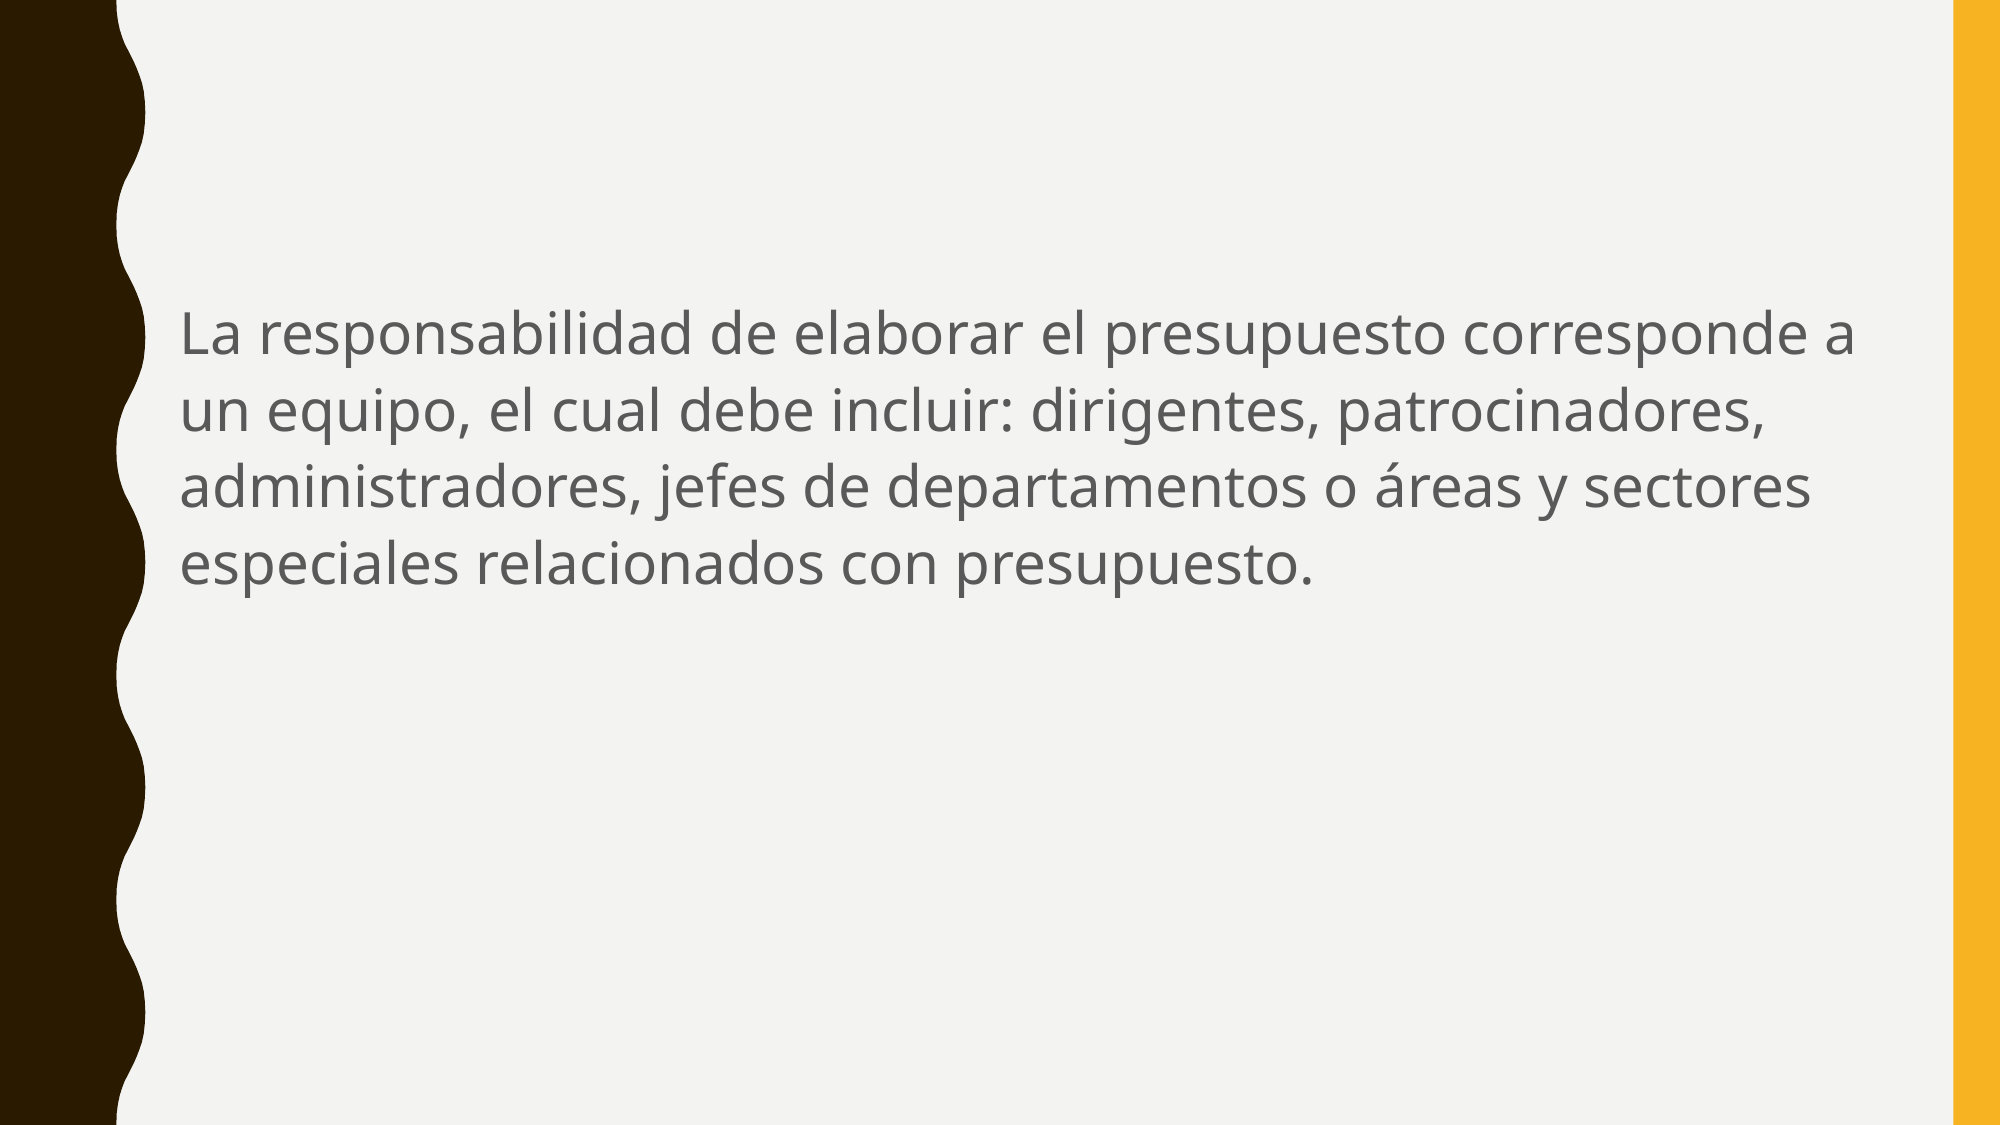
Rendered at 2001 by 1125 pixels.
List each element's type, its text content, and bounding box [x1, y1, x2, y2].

list La responsabilidad de elaborar el presupuesto corresponde a un equipo, el cual debe incluir: dirigentes, patrocinadores, administradores, jefes de departamentos o áreas y sectores especiales relacionados con presupuesto. [164, 105, 1875, 965]
